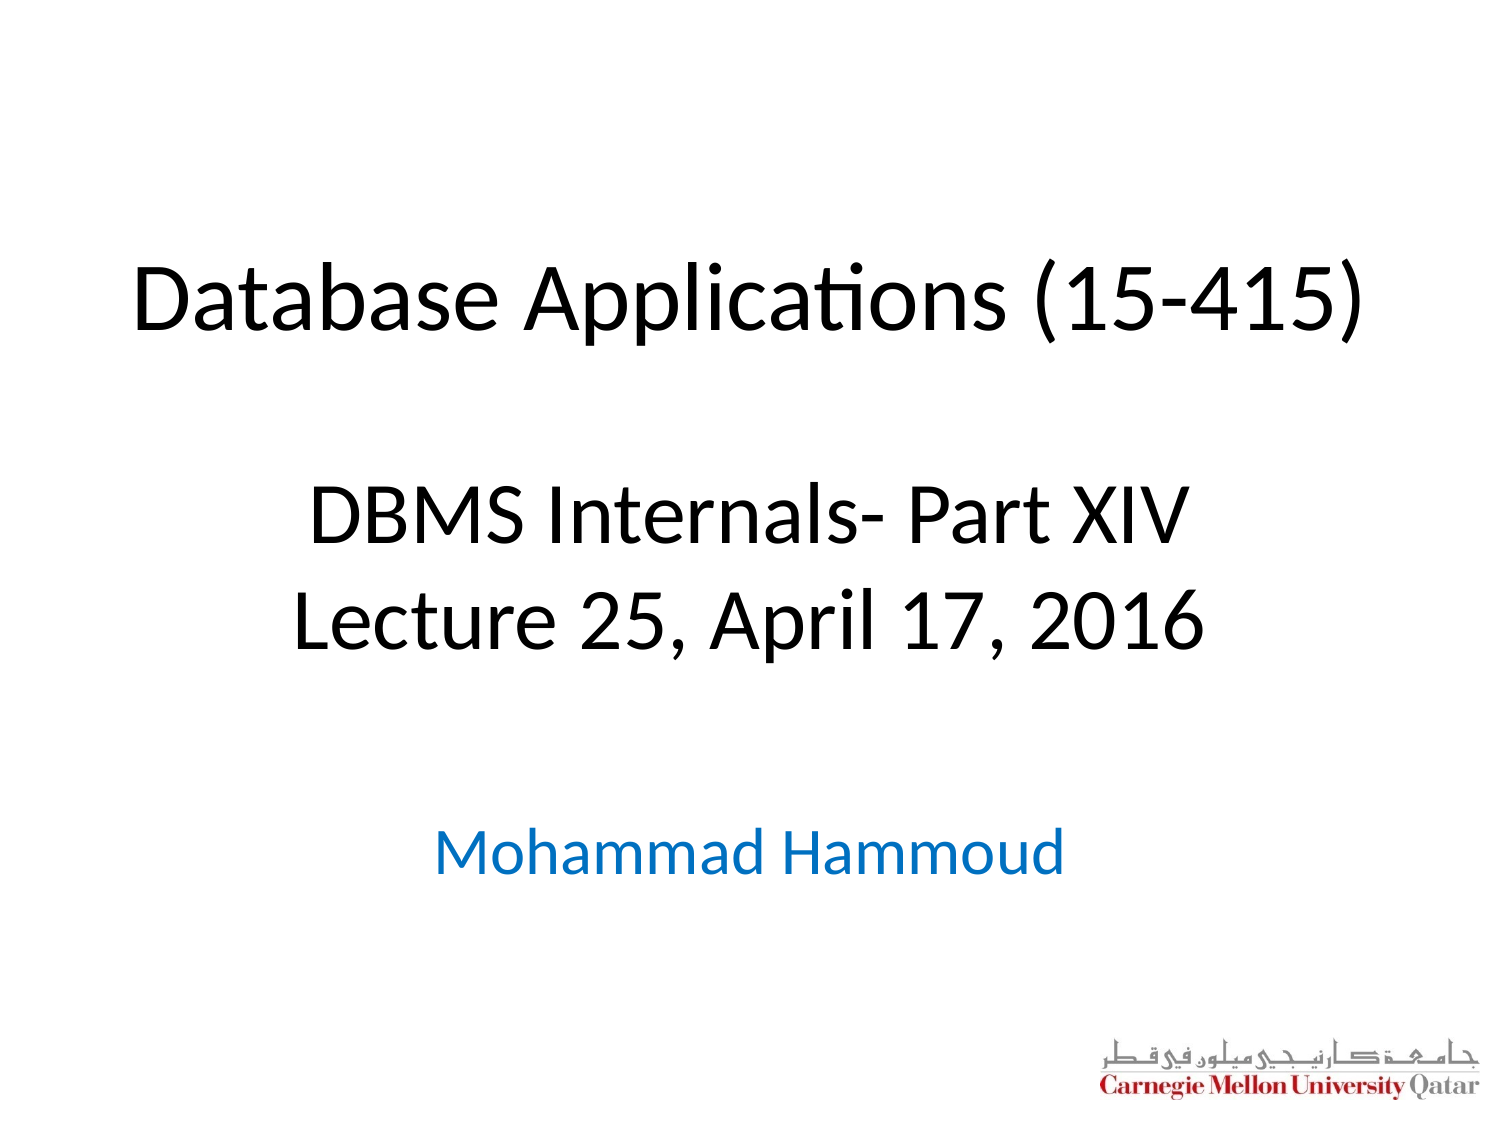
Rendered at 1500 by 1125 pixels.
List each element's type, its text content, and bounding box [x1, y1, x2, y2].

title Database Applications (15-415) DBMS Internals- Part XIV Lecture 25, April 17, 2016 [112, 174, 1388, 725]
picture [1099, 1037, 1480, 1101]
subtitle Mohammad Hammoud [225, 800, 1275, 1000]
